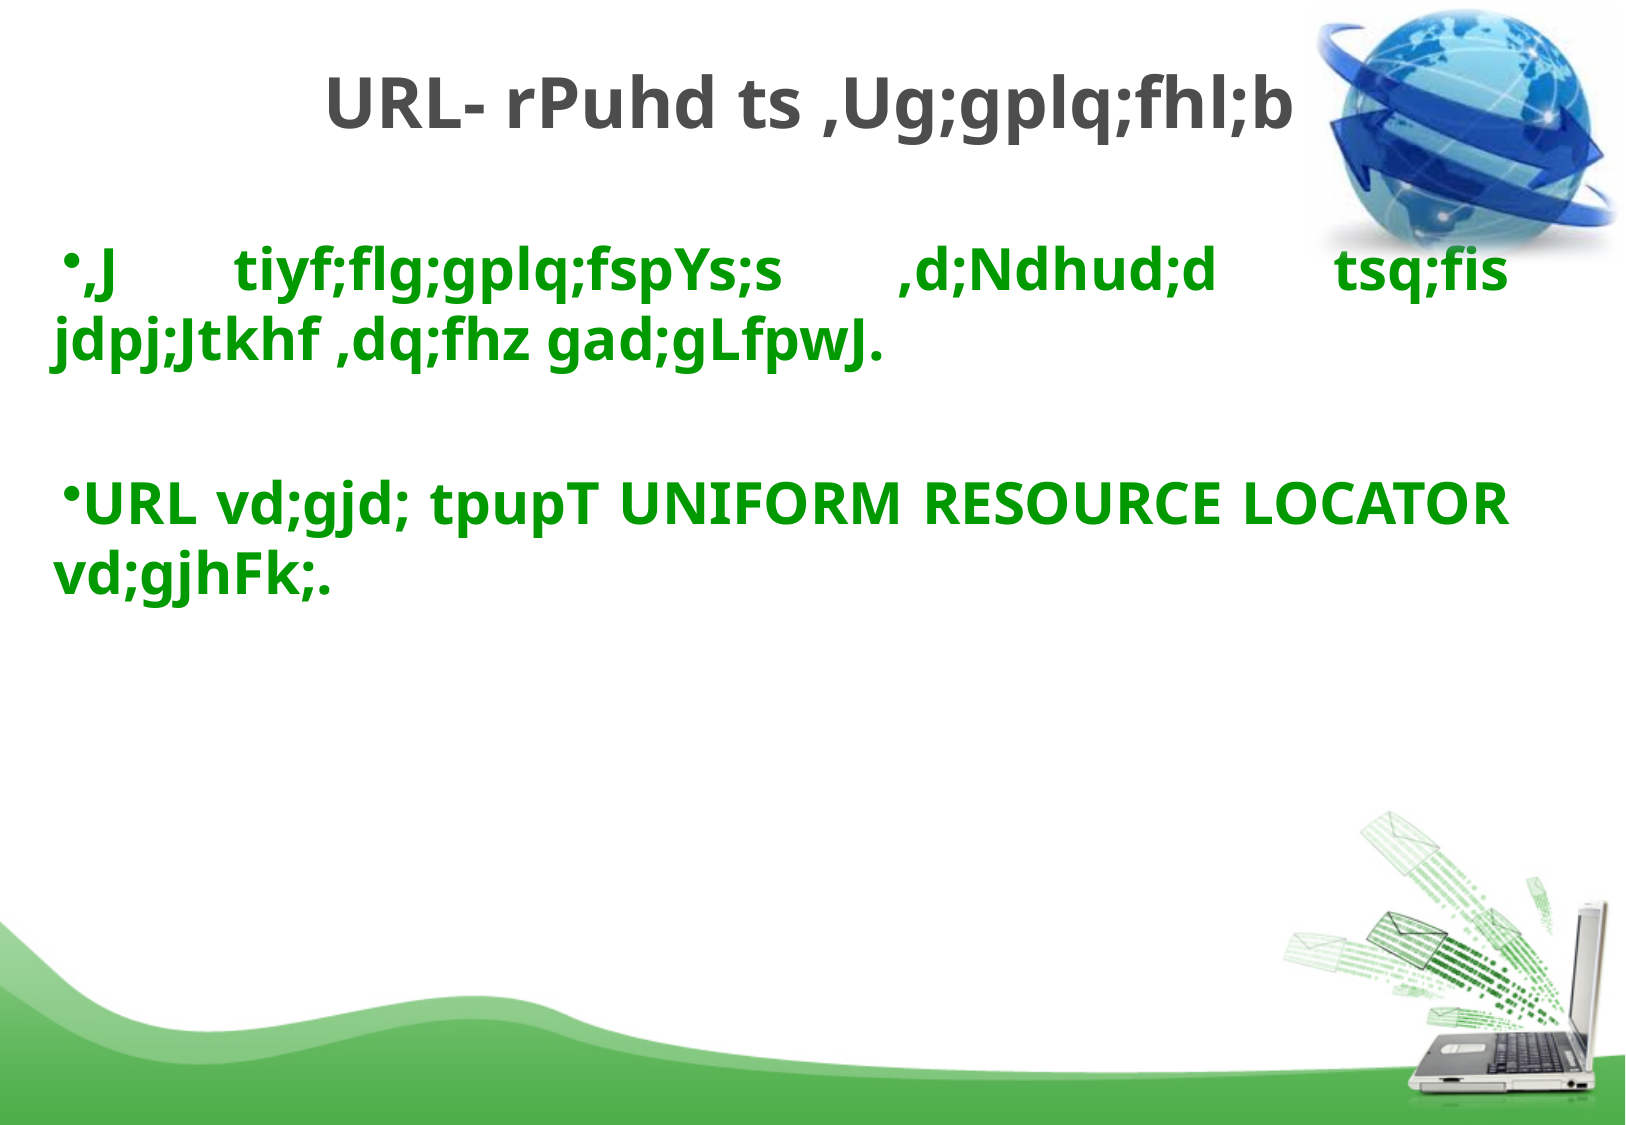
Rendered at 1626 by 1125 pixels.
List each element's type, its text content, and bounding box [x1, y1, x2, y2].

list ,J tiyf;flg;gplq;fspYs;s ,d;Ndhud;d tsq;fis jdpj;Jtkhf ,dq;fhz gad;gLfpwJ. URL vd;gjd; tpupT UNIFORM RESOURCE LOCATOR vd;gjhFk;. [37, 224, 1526, 968]
title URL- rPuhd ts ,Ug;gplq;fhl;b [199, 49, 1302, 151]
picture [0, 0, 1626, 1125]
